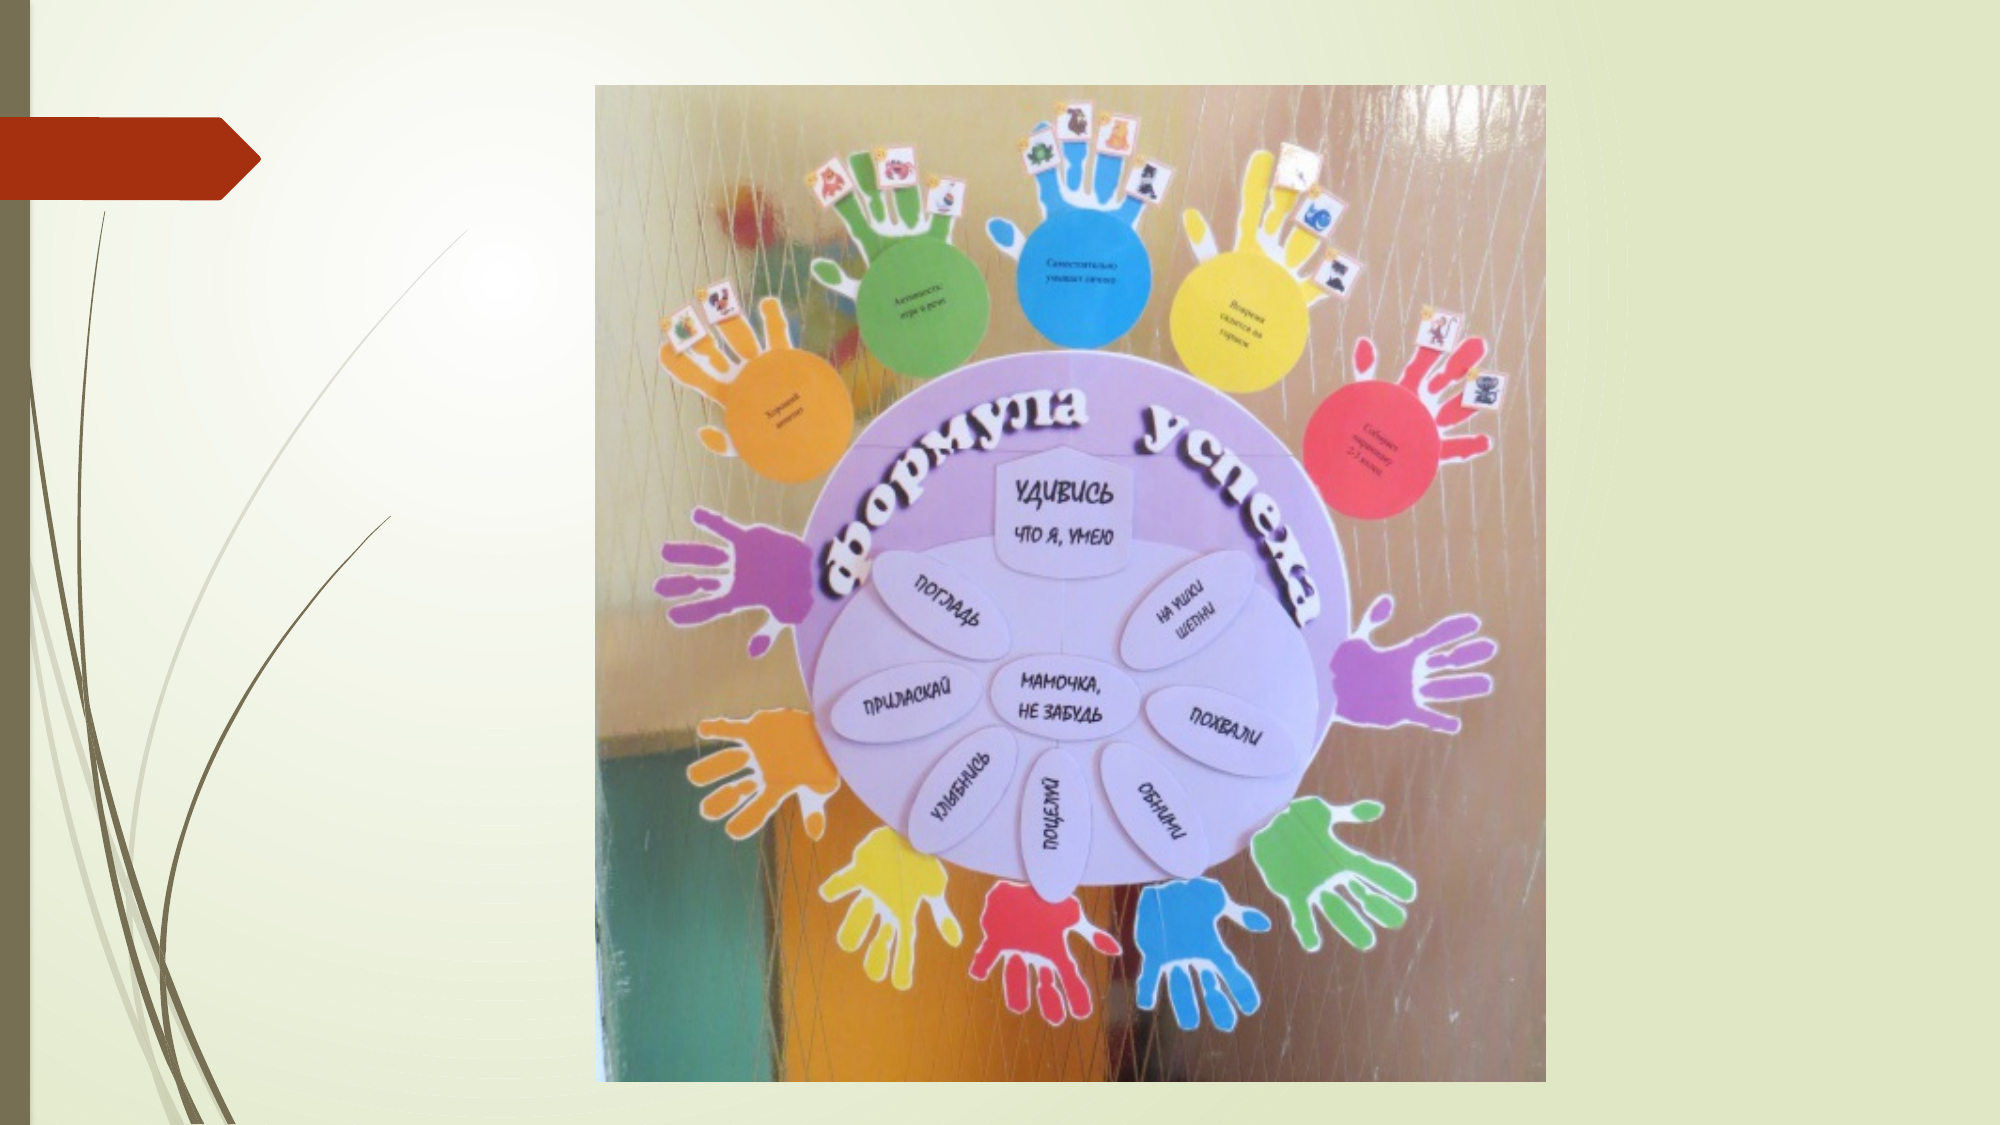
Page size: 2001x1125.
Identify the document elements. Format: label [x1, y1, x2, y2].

picture [594, 85, 1547, 1082]
